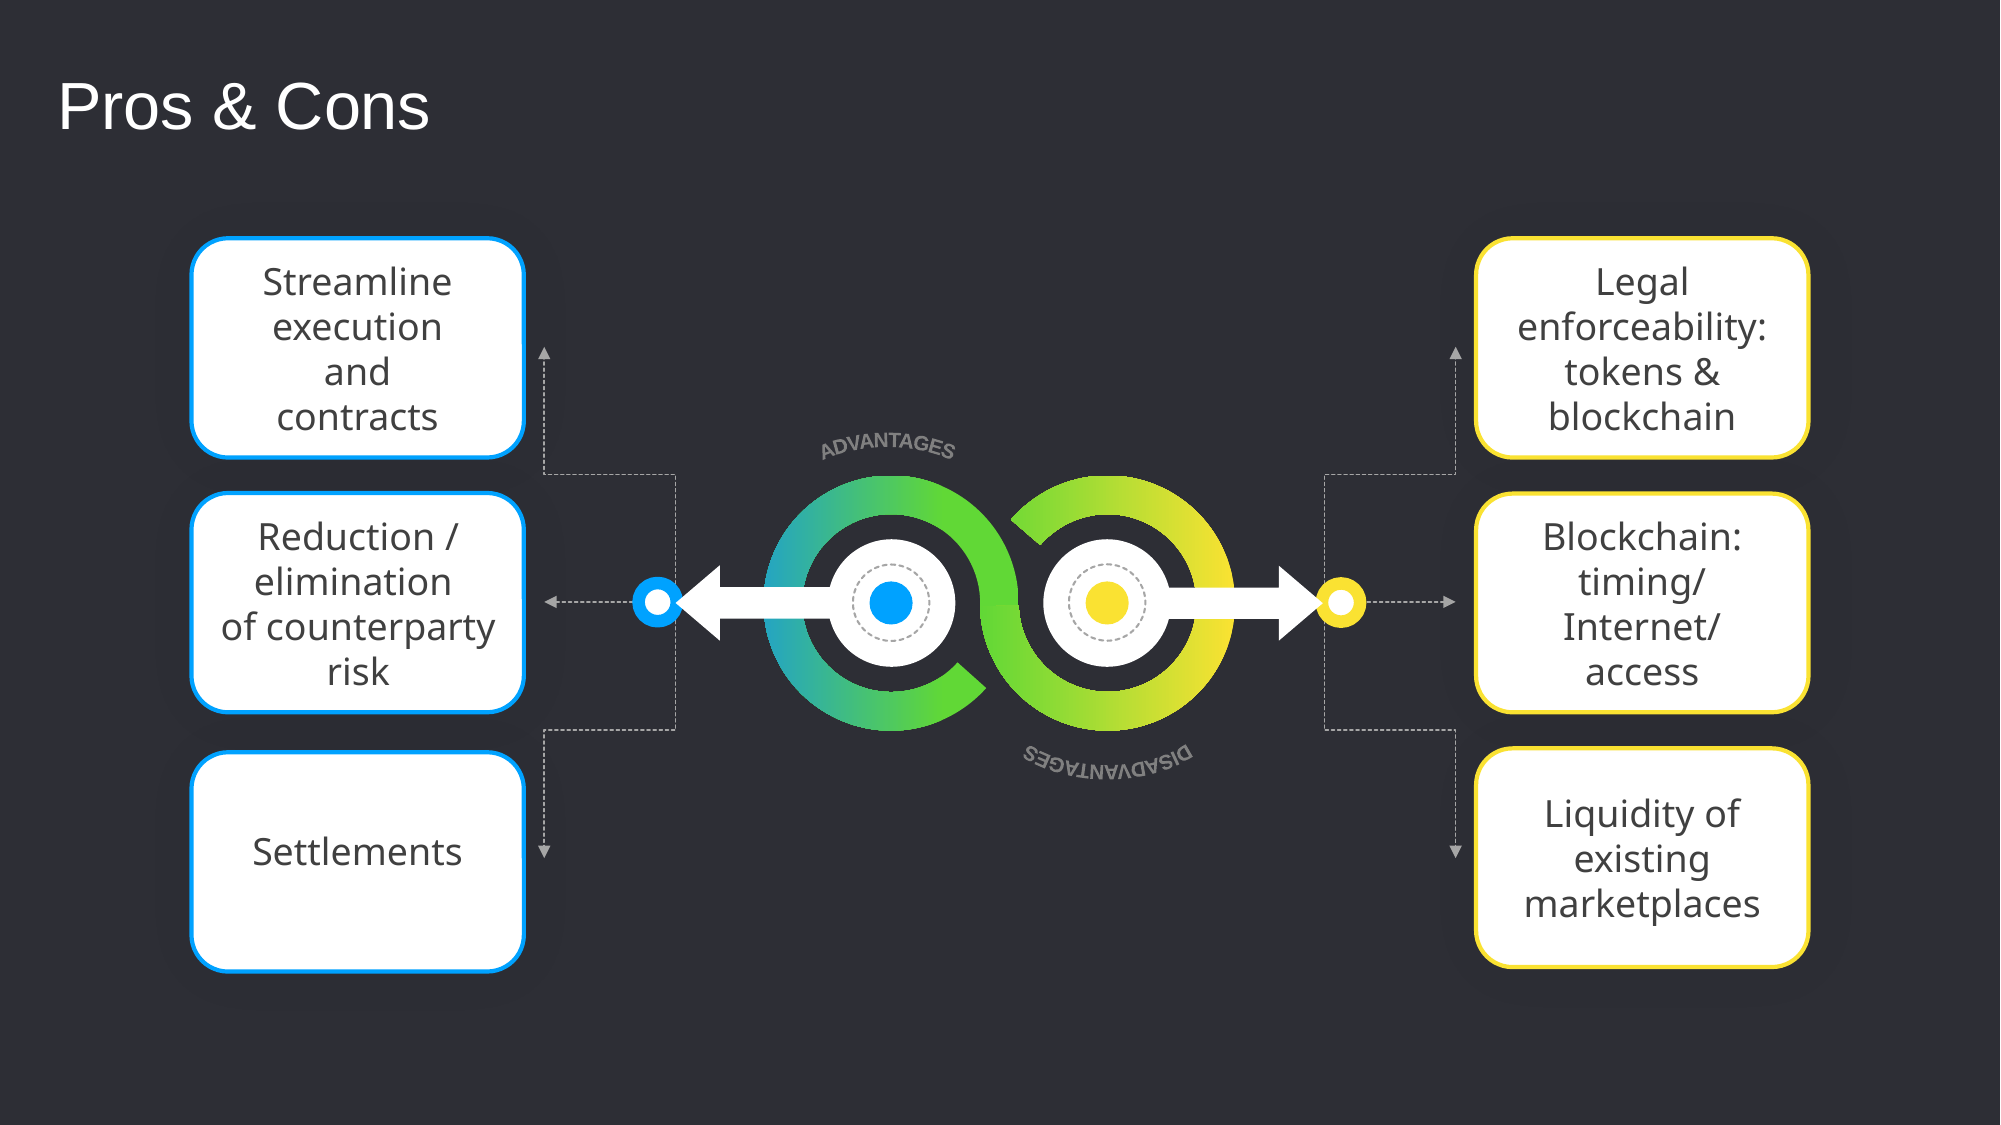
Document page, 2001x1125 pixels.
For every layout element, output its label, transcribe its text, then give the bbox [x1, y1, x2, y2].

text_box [543, 346, 676, 601]
text_box [1008, 473, 1236, 585]
text_box [762, 473, 1021, 604]
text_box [1068, 564, 1146, 641]
text_box [676, 563, 827, 643]
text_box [1475, 493, 1809, 713]
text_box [1324, 346, 1456, 601]
text_box [978, 603, 1236, 733]
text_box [191, 492, 525, 713]
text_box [1475, 748, 1809, 968]
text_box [544, 601, 676, 859]
text_box [1171, 563, 1324, 643]
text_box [191, 237, 525, 458]
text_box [1475, 237, 1809, 458]
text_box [191, 751, 525, 972]
text_box [762, 621, 989, 733]
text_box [852, 564, 930, 642]
text_box [1320, 590, 1324, 600]
text_box [825, 537, 958, 669]
text_box Pros & Cons [47, 53, 1120, 154]
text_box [1324, 601, 1456, 859]
text_box [1041, 537, 1173, 669]
